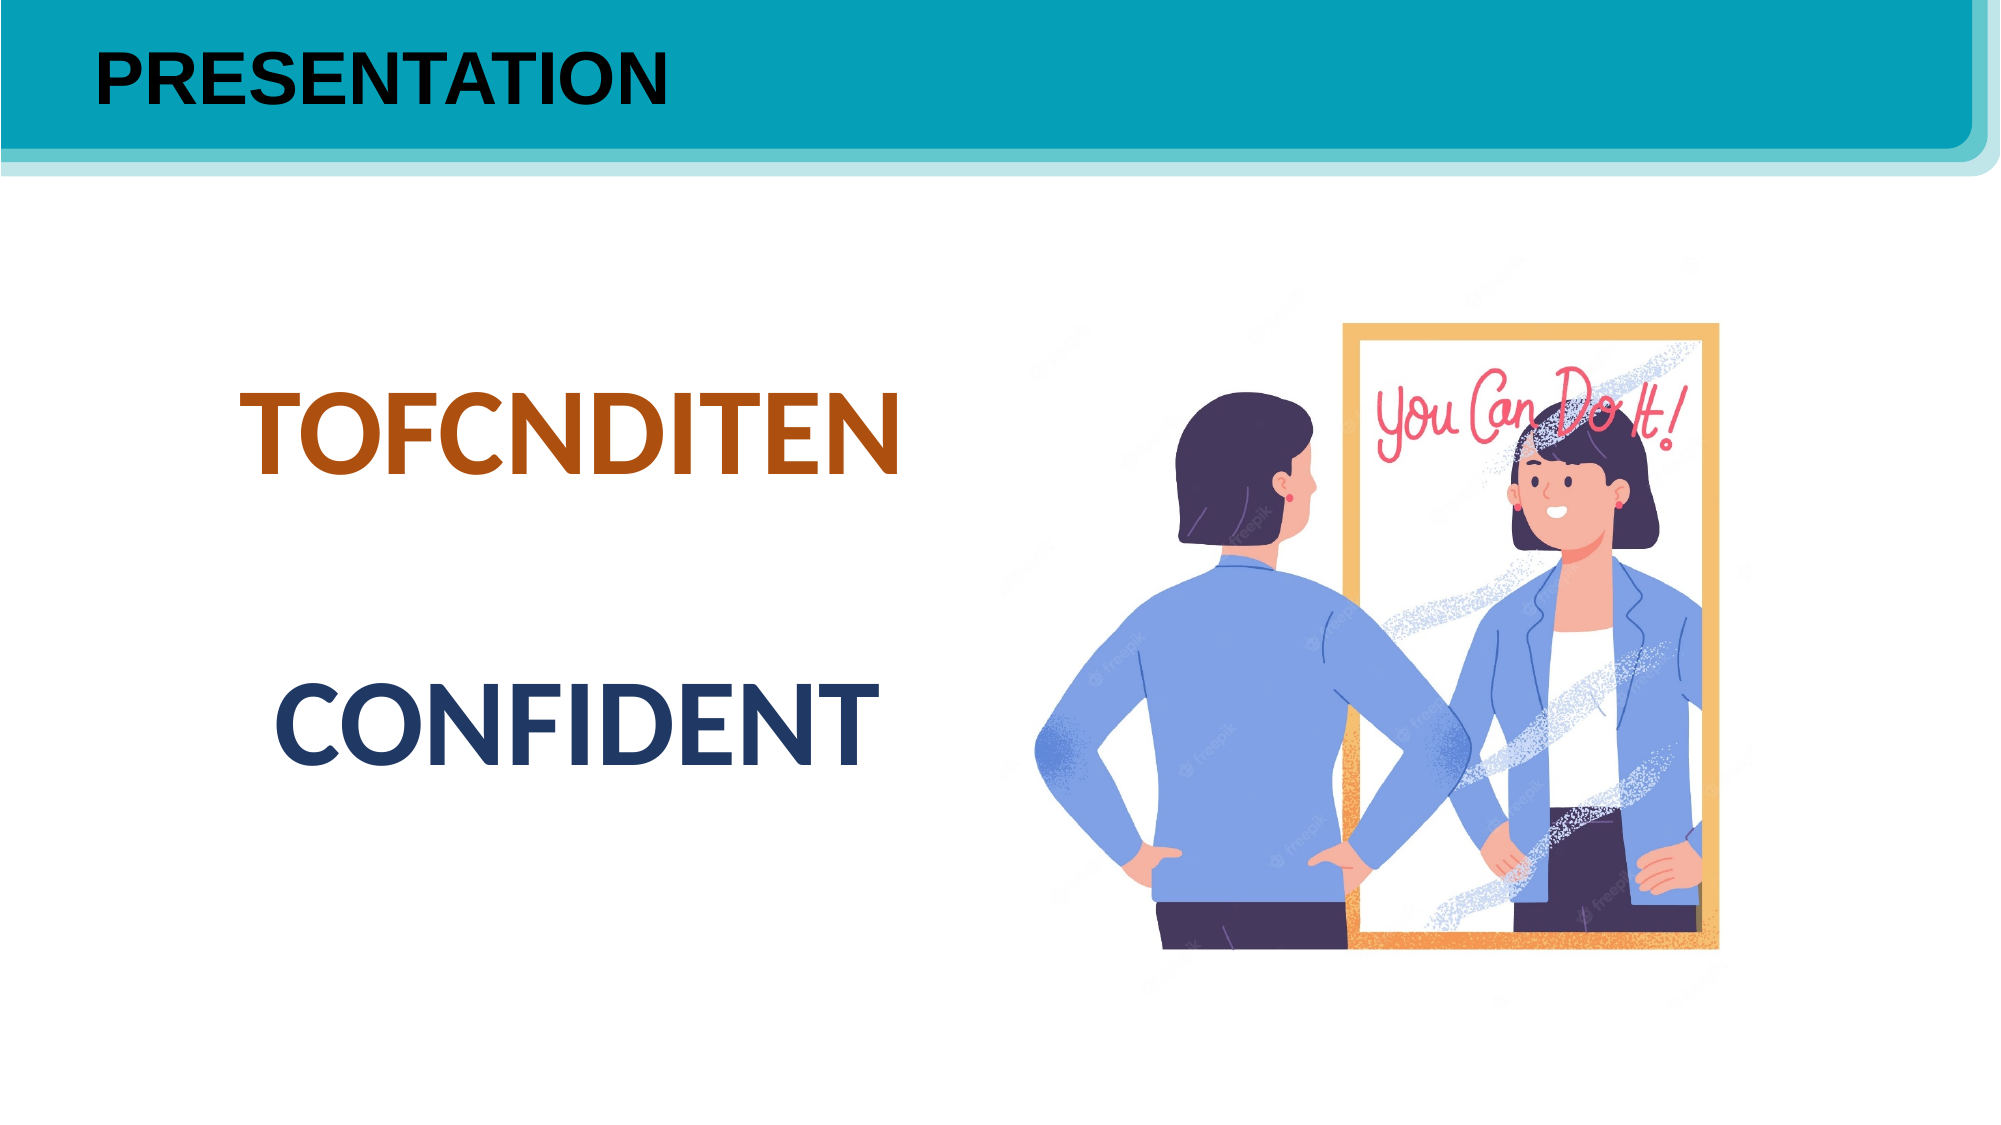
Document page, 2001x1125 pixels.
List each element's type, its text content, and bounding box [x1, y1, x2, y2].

text_box CONFIDENT [259, 632, 896, 798]
text_box TOFCNDITEN [143, 351, 1001, 585]
picture [1001, 257, 1752, 1008]
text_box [1, 0, 2000, 177]
